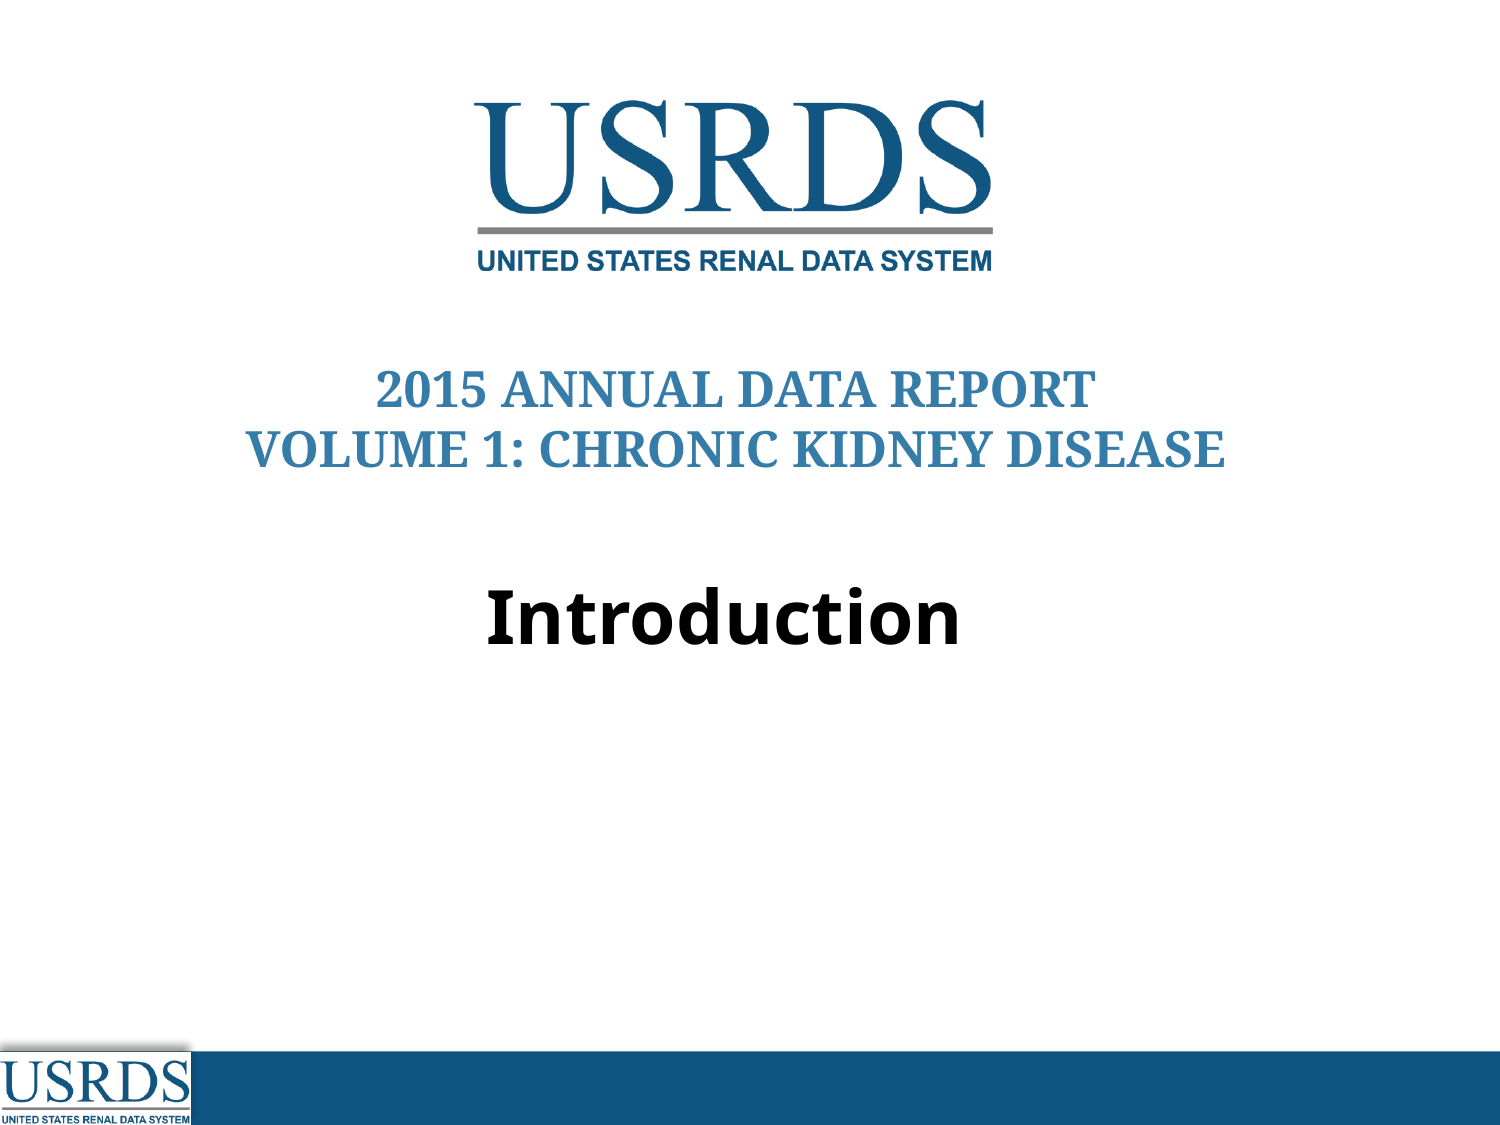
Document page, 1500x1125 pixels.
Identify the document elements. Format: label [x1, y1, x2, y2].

picture [0, 1051, 192, 1125]
picture [473, 75, 999, 281]
